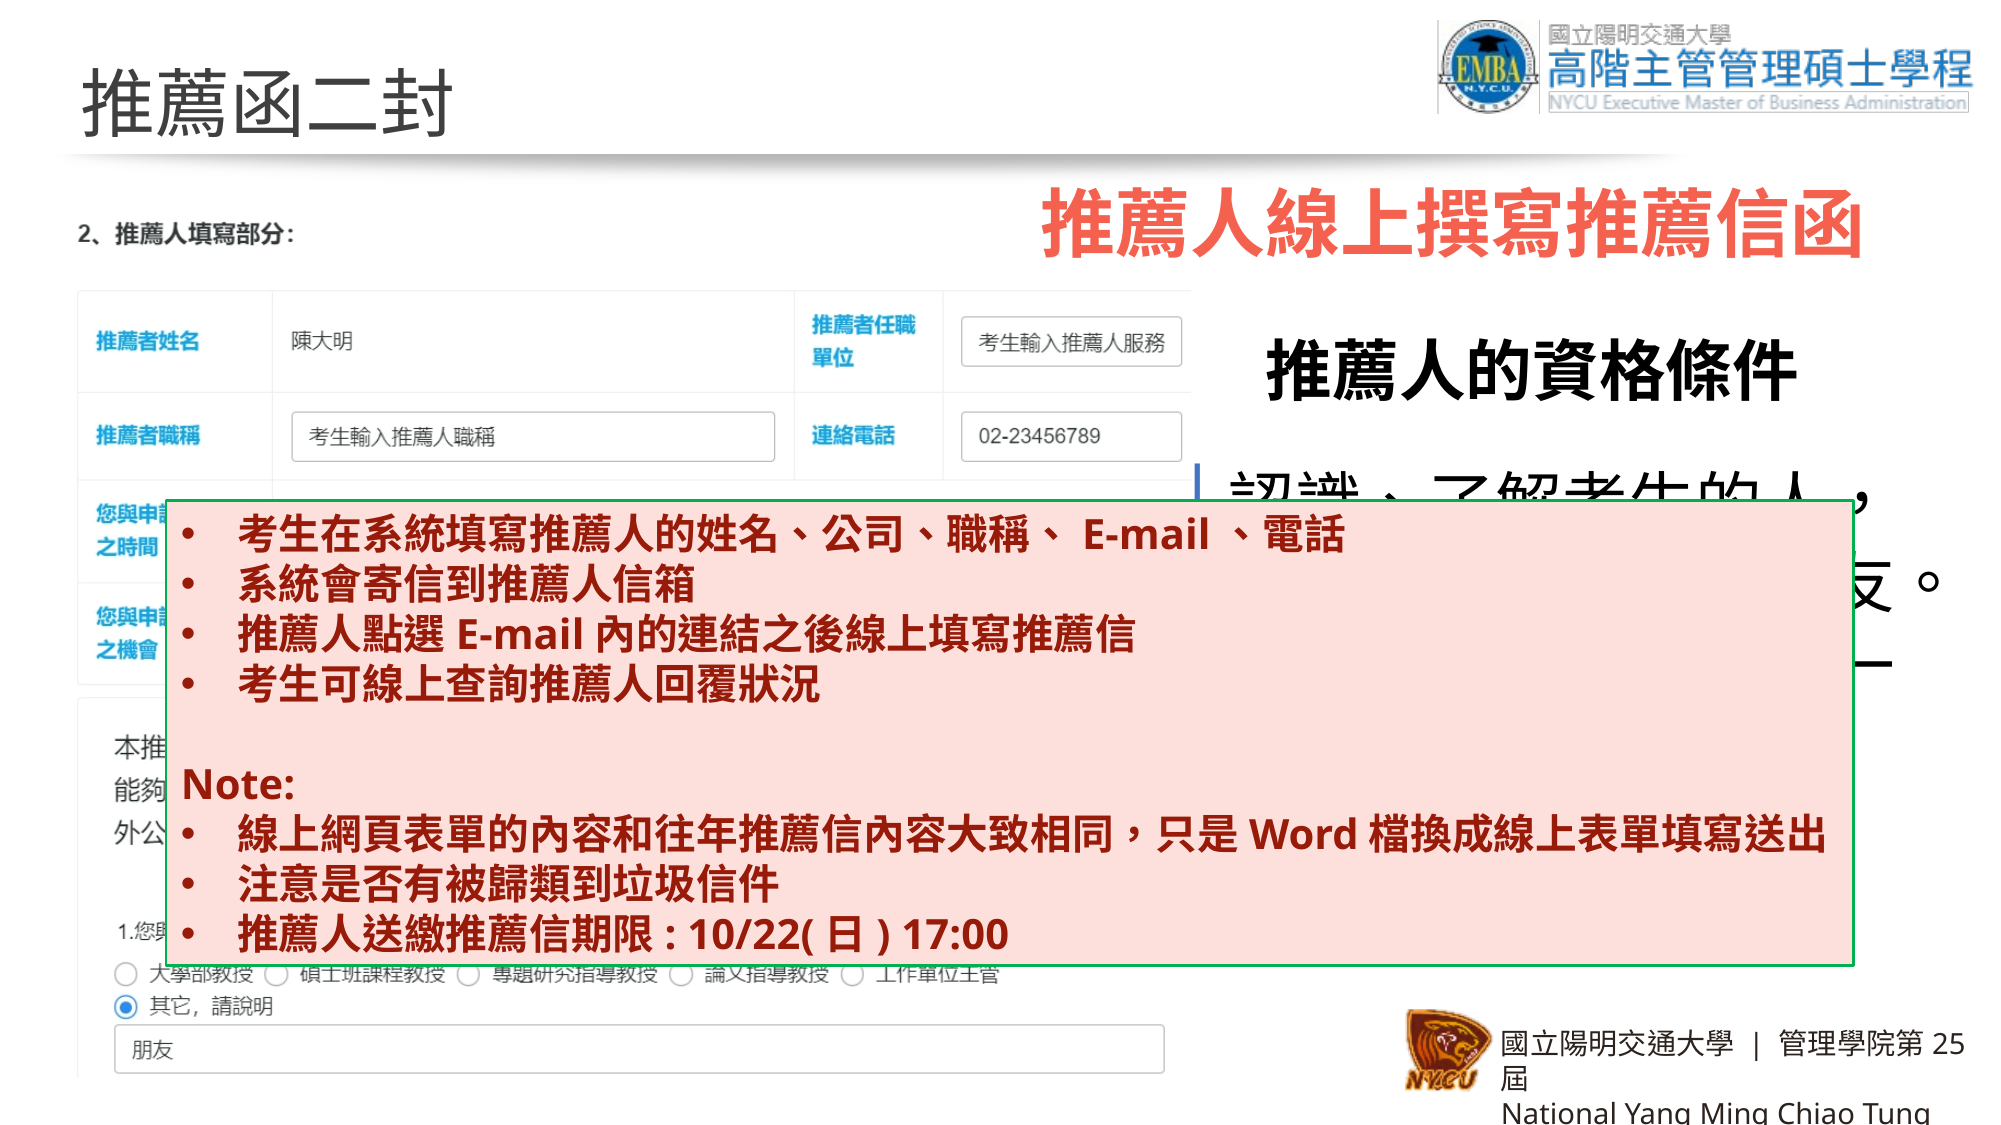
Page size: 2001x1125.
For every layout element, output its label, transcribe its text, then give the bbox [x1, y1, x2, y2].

text_box 推薦人的資格條件 [1250, 315, 1889, 417]
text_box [0, 269, 1010, 1084]
picture [75, 219, 1191, 1079]
text_box 推薦函二封 [65, 48, 1200, 154]
picture [1404, 1009, 1495, 1092]
text_box 考生在系統填寫推薦人的姓名、公司、職稱、E-mail、電話 系統會寄信到推薦人信箱 推薦人點選E-mail內的連結之後線上填寫推薦信 考生可線上查詢推薦人回覆狀況 Note: 線上網頁表單的內容和往年推薦信內容大致相同，只是Word檔換成線上表單填寫送出 注意是否有被歸類到垃圾信件 推薦人送繳推薦信期限: 10/22(日) 17:00 [1191, 500, 1854, 966]
text_box 推薦人線上撰寫推薦信函 [1025, 169, 1971, 274]
picture [1432, 19, 1975, 114]
picture [34, 154, 1707, 191]
text_box 認識、了解考生的人，可以是工作夥伴、親友。 推薦人提出的內容要一致性。 [1191, 453, 1918, 916]
